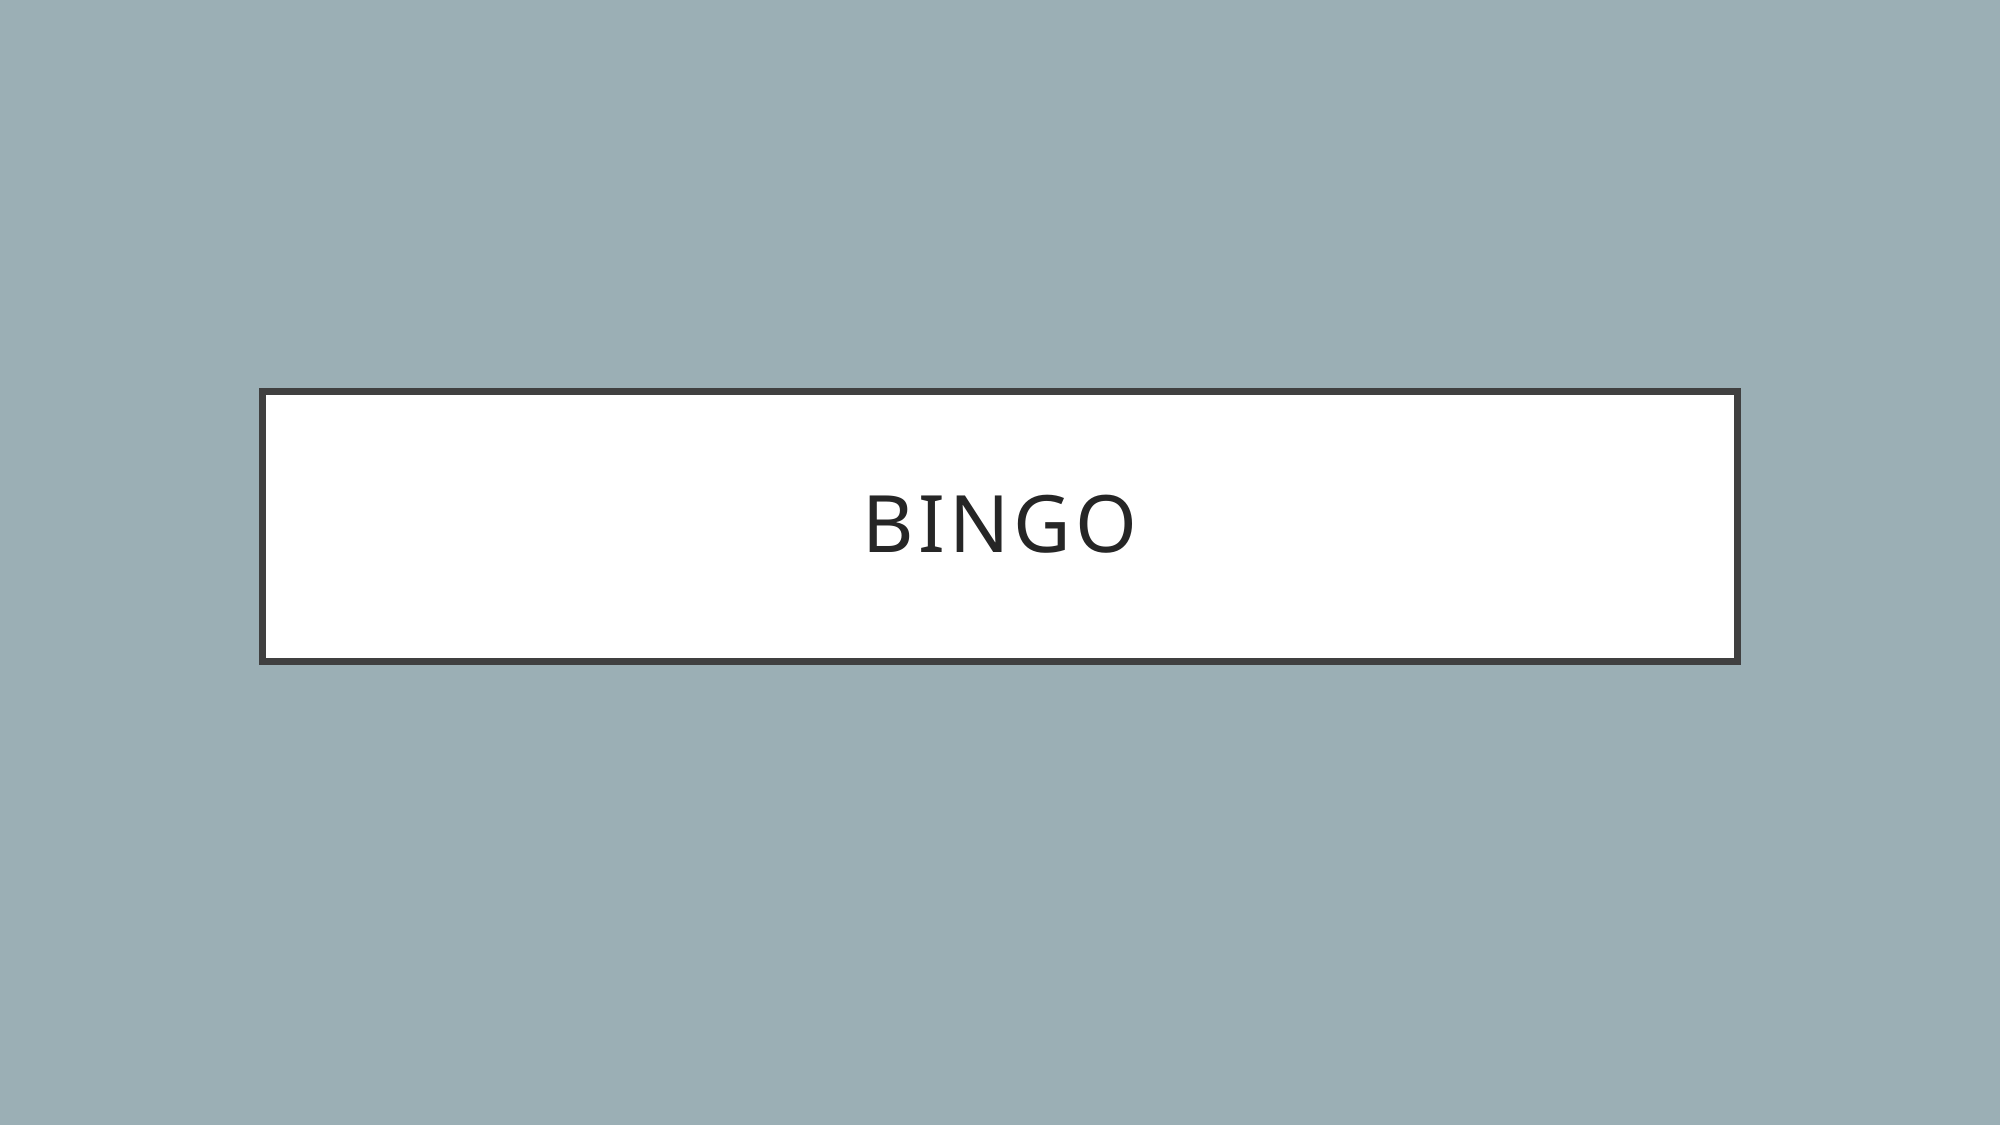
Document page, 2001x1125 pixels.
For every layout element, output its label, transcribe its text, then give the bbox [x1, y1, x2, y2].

title Bingo [259, 388, 1741, 665]
